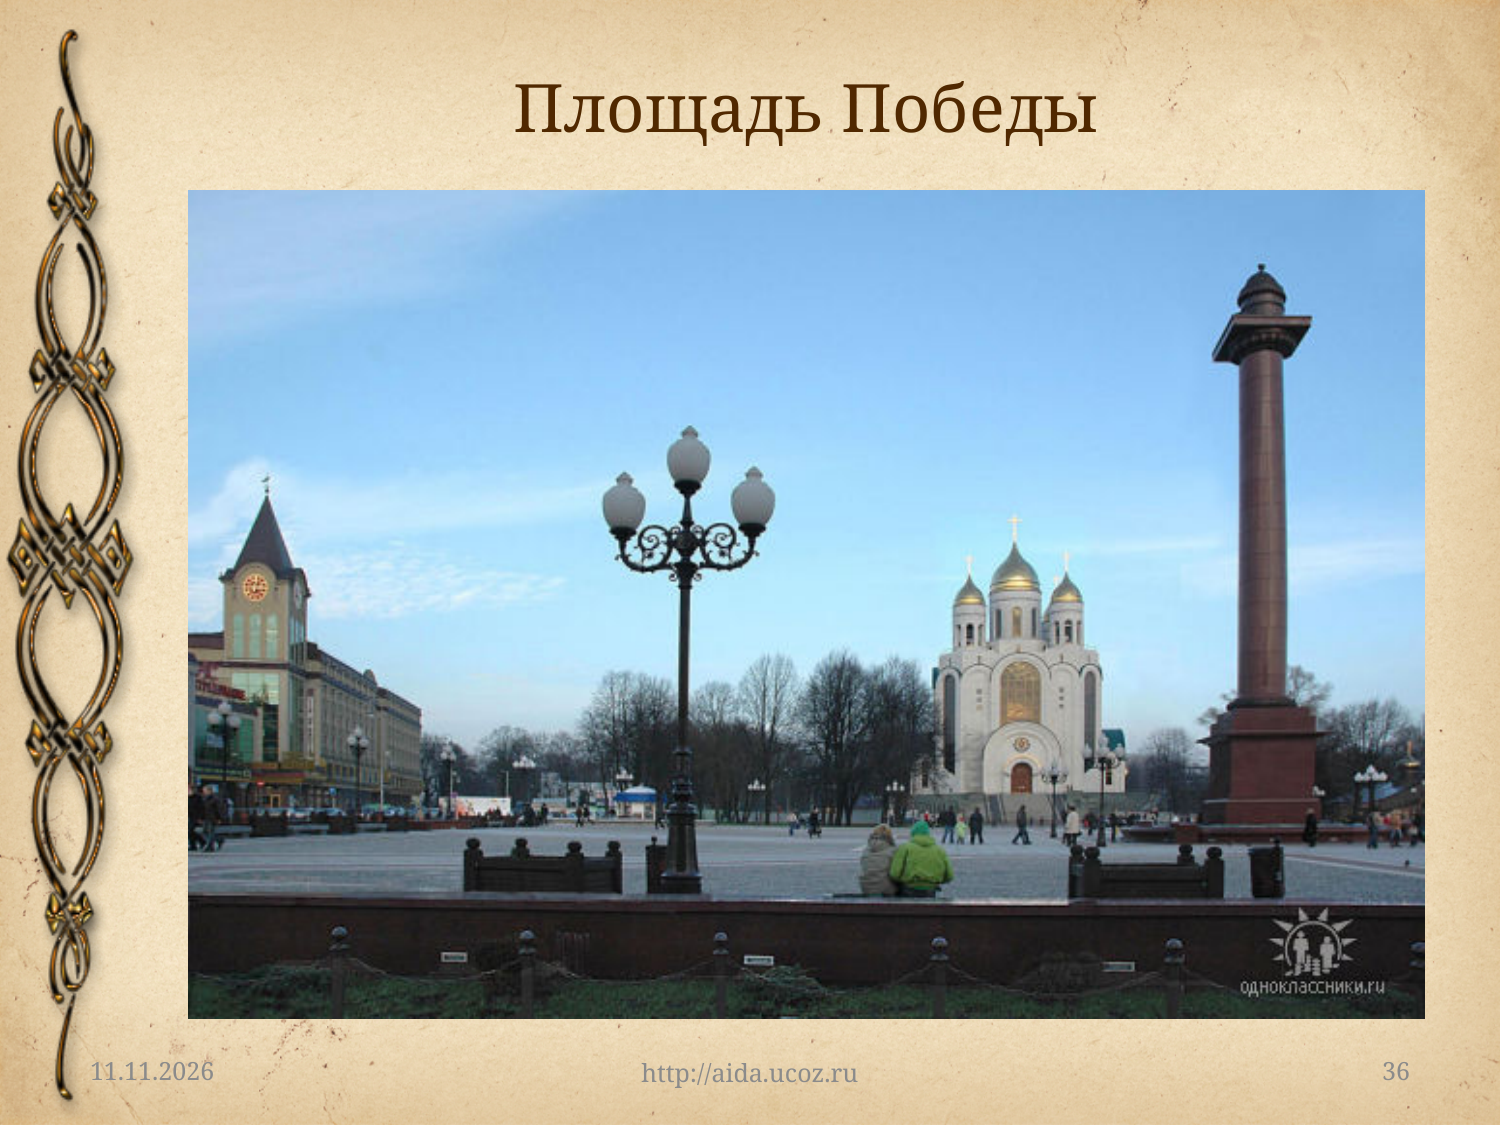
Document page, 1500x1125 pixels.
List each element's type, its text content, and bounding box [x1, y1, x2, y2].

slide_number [75, 1042, 425, 1103]
slide_number 36 [1074, 1042, 1425, 1103]
title Площадь Победы [188, 44, 1426, 167]
picture [0, 0, 148, 1125]
footer http://aida.ucoz.ru [512, 1042, 988, 1103]
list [188, 190, 1426, 1020]
